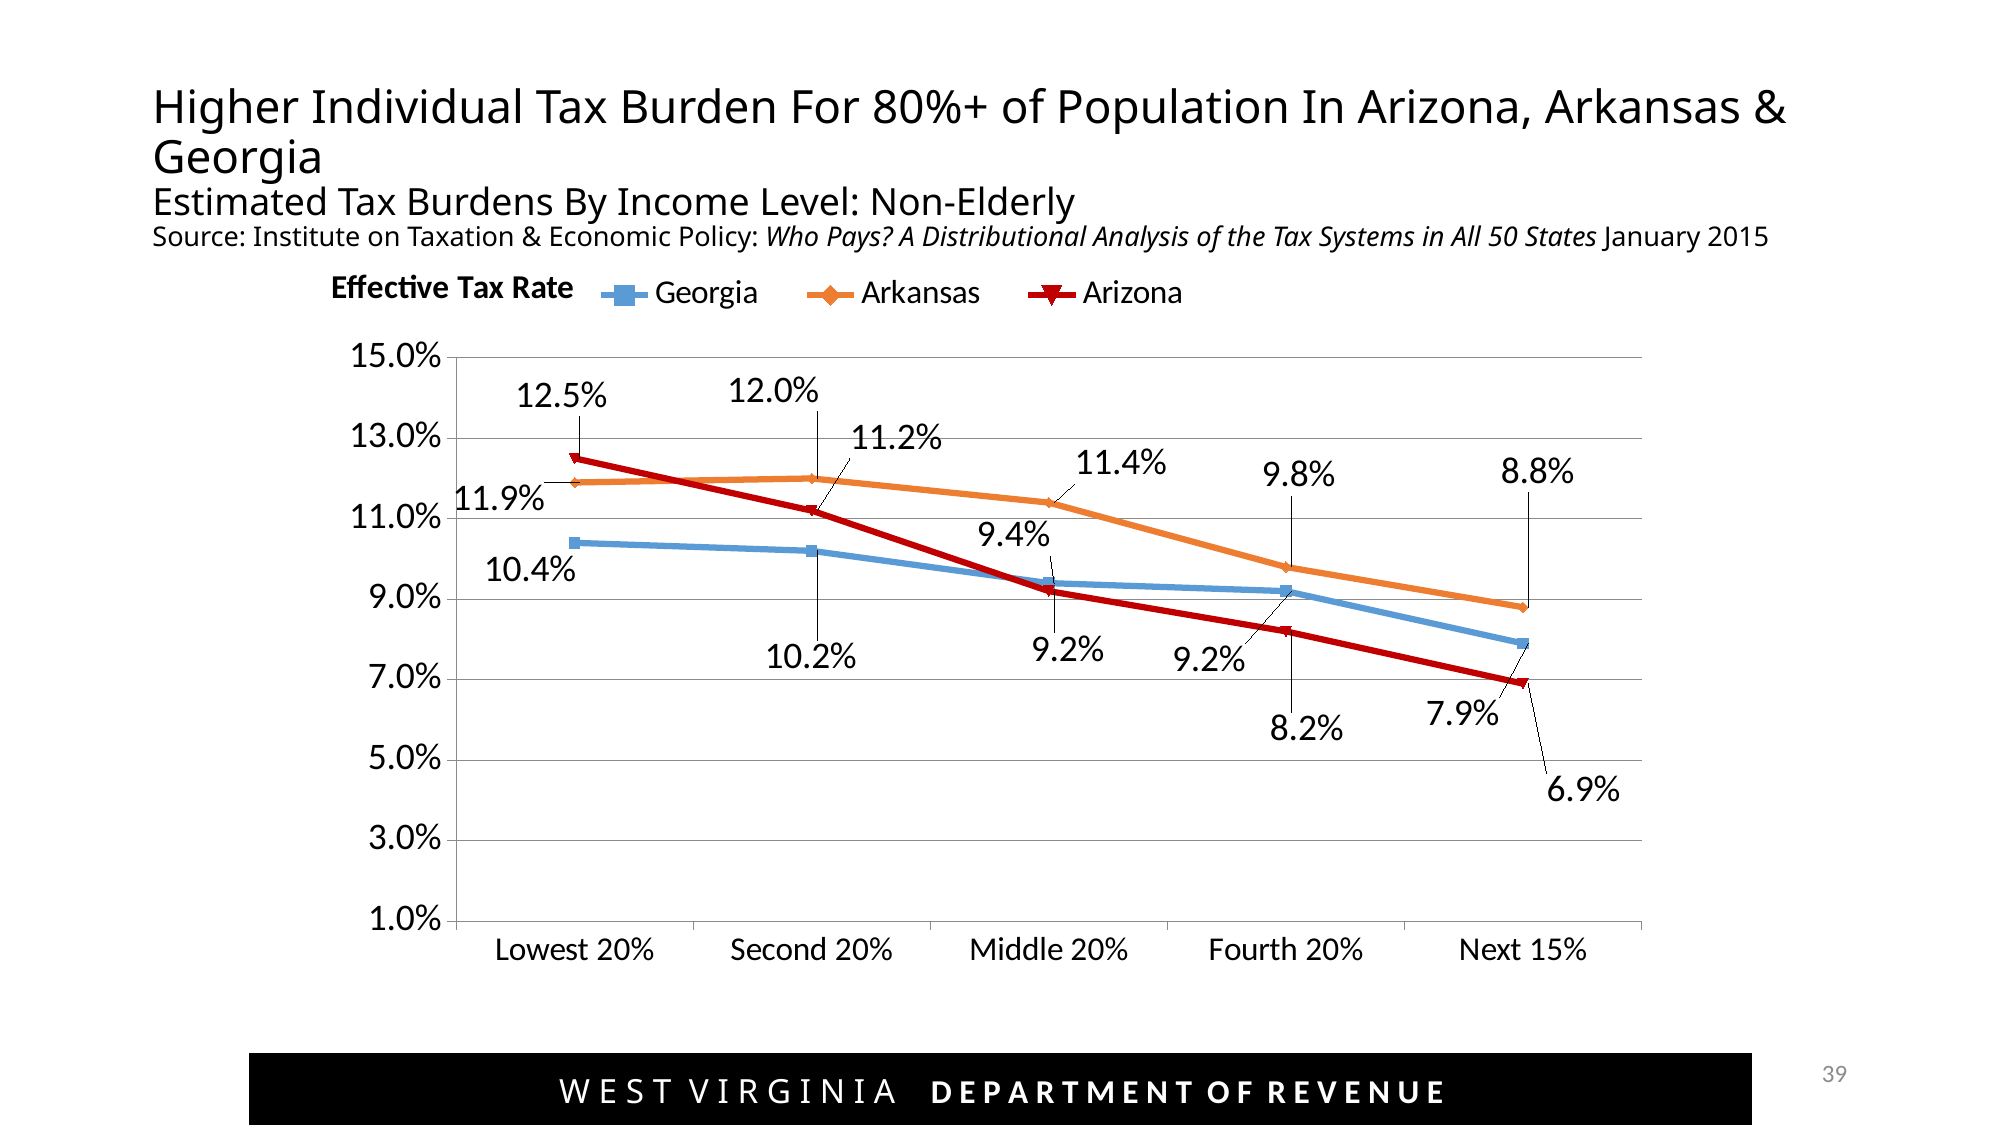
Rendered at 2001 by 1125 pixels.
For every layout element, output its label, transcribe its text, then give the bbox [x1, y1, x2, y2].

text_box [249, 1054, 1752, 1125]
title Higher Individual Tax Burden For 80%+ of Population In Arizona, Arkansas & Georgia Estimated Tax Burdens By Income Level: Non-Elderly Source: Institute on Taxation & Economic Policy: Who Pays? A Distributional Analysis of the Tax Systems in All 50 States January 2015 [137, 59, 1863, 278]
slide_number 39 [1412, 1042, 1863, 1103]
chart [324, 262, 1675, 1005]
